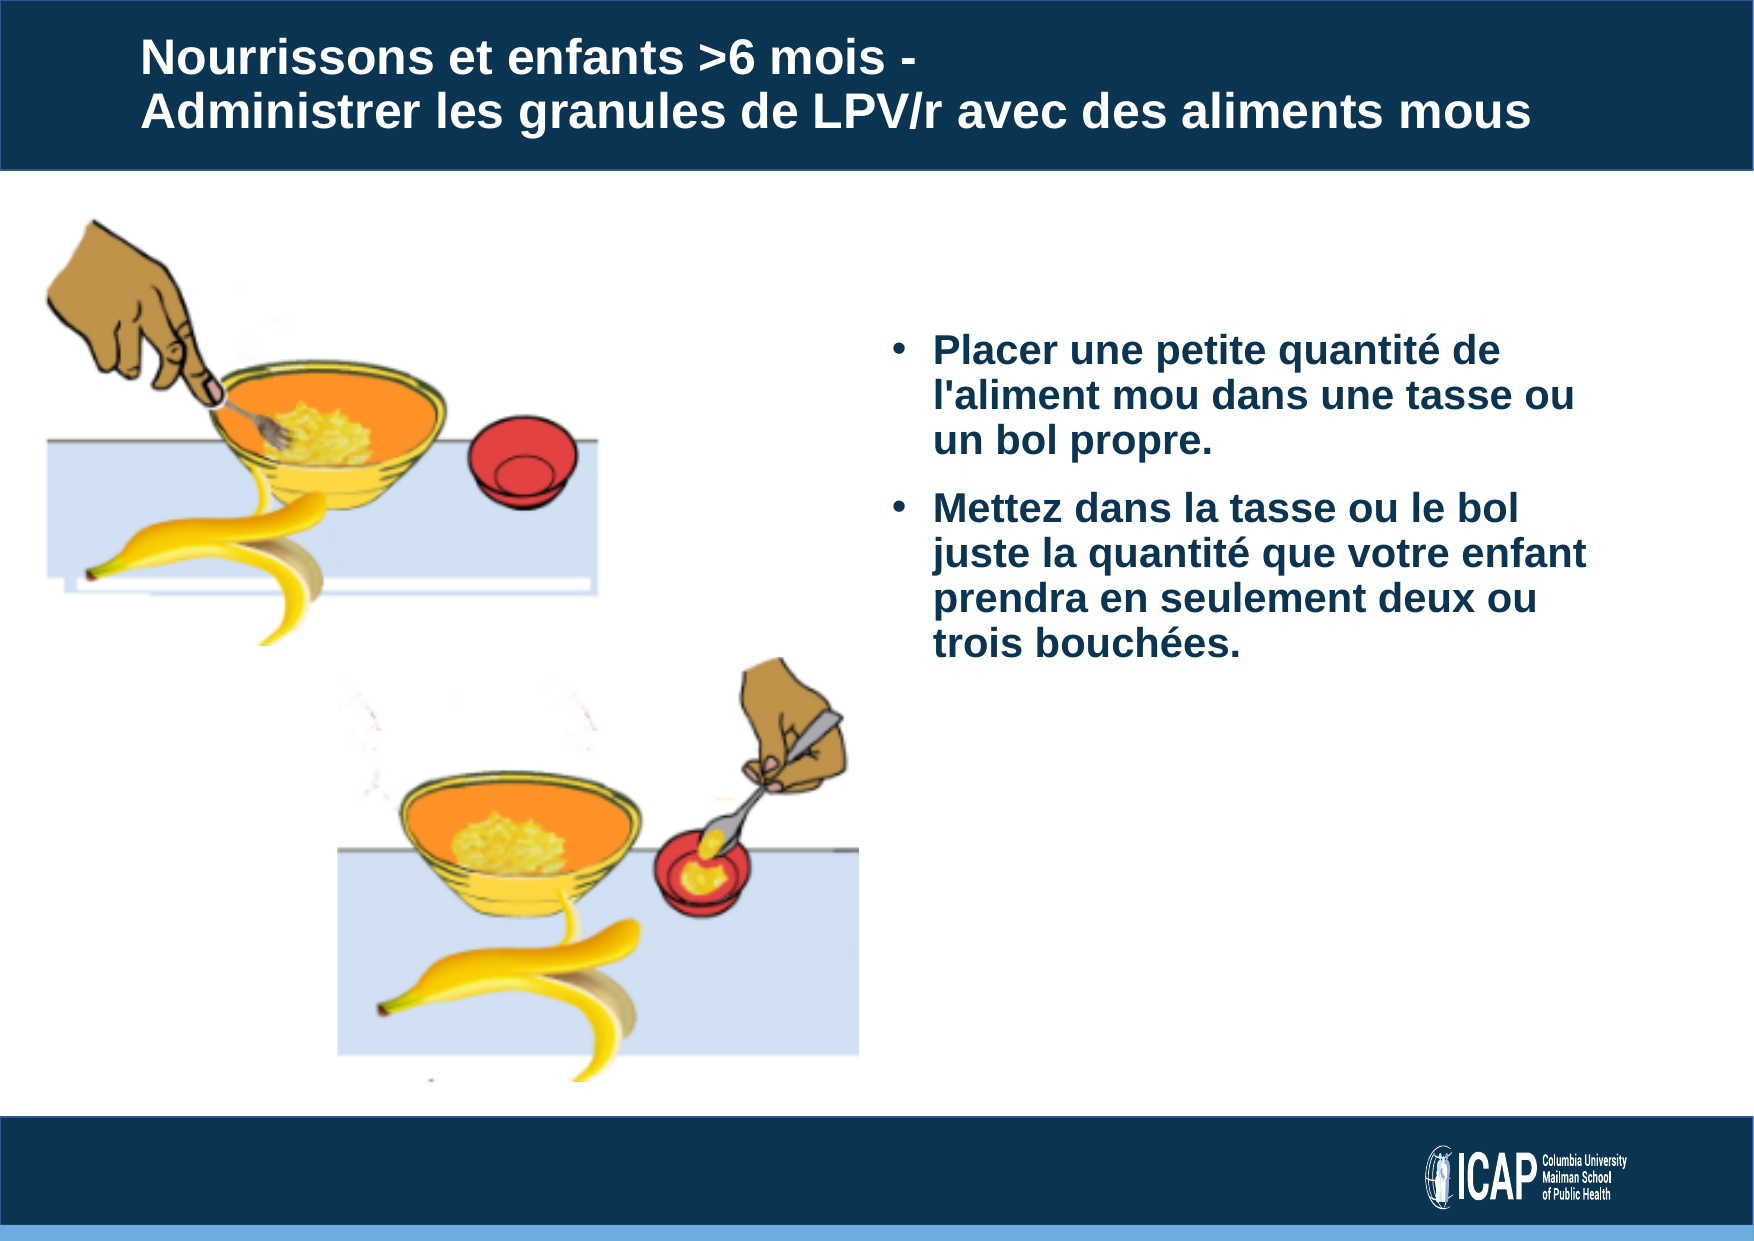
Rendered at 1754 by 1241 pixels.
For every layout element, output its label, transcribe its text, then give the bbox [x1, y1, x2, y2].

title Nourrissons et enfants >6 mois - Administrer les granules de LPV/r avec des aliments mous [125, 0, 1633, 171]
list Placer une petite quantité de l'aliment mou dans une tasse ou un bol propre. Mettez dans la tasse ou le bol juste la quantité que votre enfant prendra en seulement deux ou trois bouchées. [876, 320, 1634, 1108]
picture [337, 657, 859, 1082]
picture [39, 207, 646, 646]
text_box [0, 1224, 1754, 1241]
